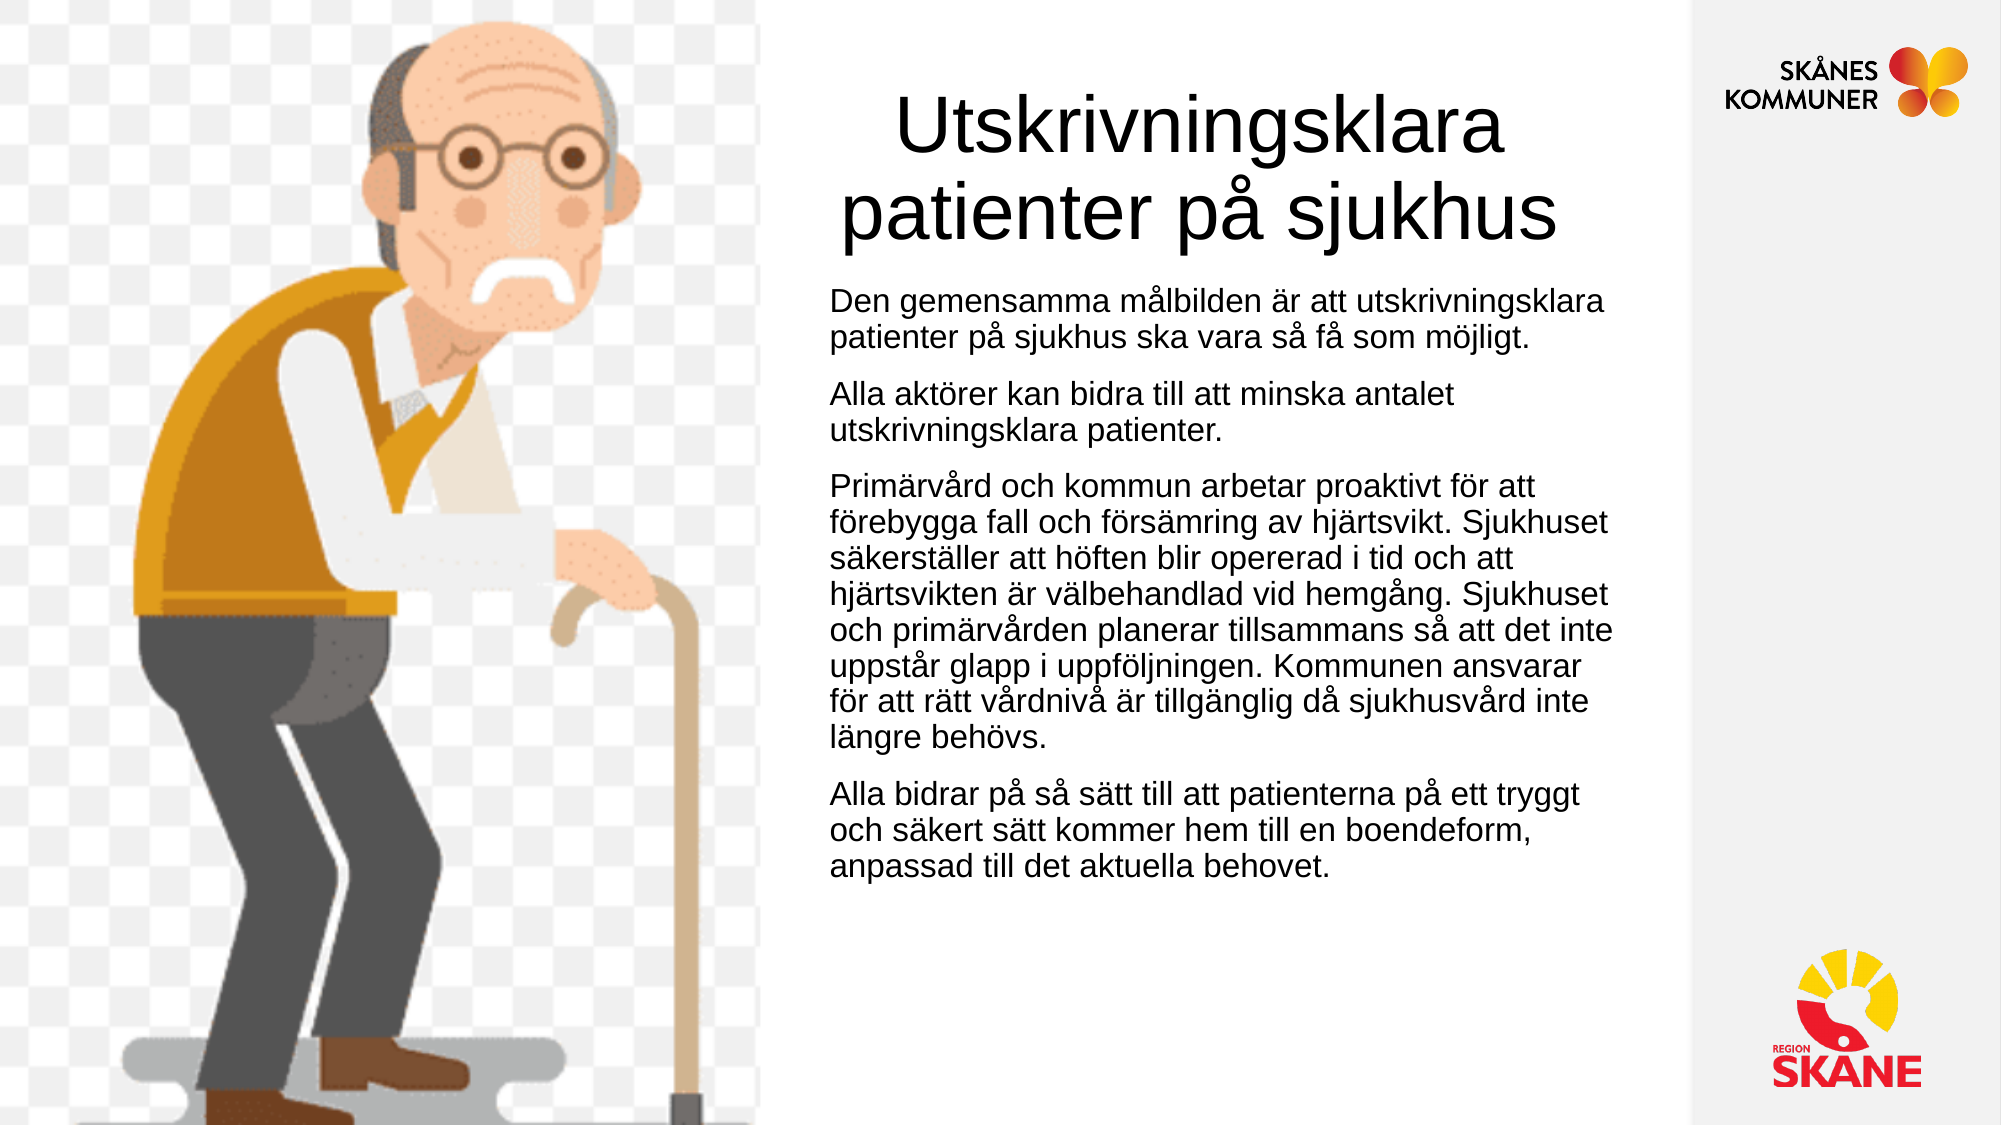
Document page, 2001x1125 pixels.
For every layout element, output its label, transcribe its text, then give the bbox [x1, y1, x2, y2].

list Den gemensamma målbilden är att utskrivningsklara patienter på sjukhus ska vara så få som möjligt. Alla aktörer kan bidra till att minska antalet utskrivningsklara patienter. Primärvård och kommun arbetar proaktivt för att förebygga fall och försämring av hjärtsvikt. Sjukhuset säkerställer att höften blir opererad i tid och att hjärtsvikten är välbehandlad vid hemgång. Sjukhuset och primärvården planerar tillsammans så att det inte uppstår glapp i uppföljningen. Kommunen ansvarar för att rätt vårdnivå är tillgänglig då sjukhusvård inte längre behövs. Alla bidrar på så sätt till att patienterna på ett tryggt och säkert sätt kommer hem till en boendeform, anpassad till det aktuella behovet. [814, 276, 1644, 1125]
picture [0, 0, 761, 1125]
title Utskrivningsklara patienter på sjukhus [814, 53, 1587, 265]
picture [1726, 47, 1968, 117]
